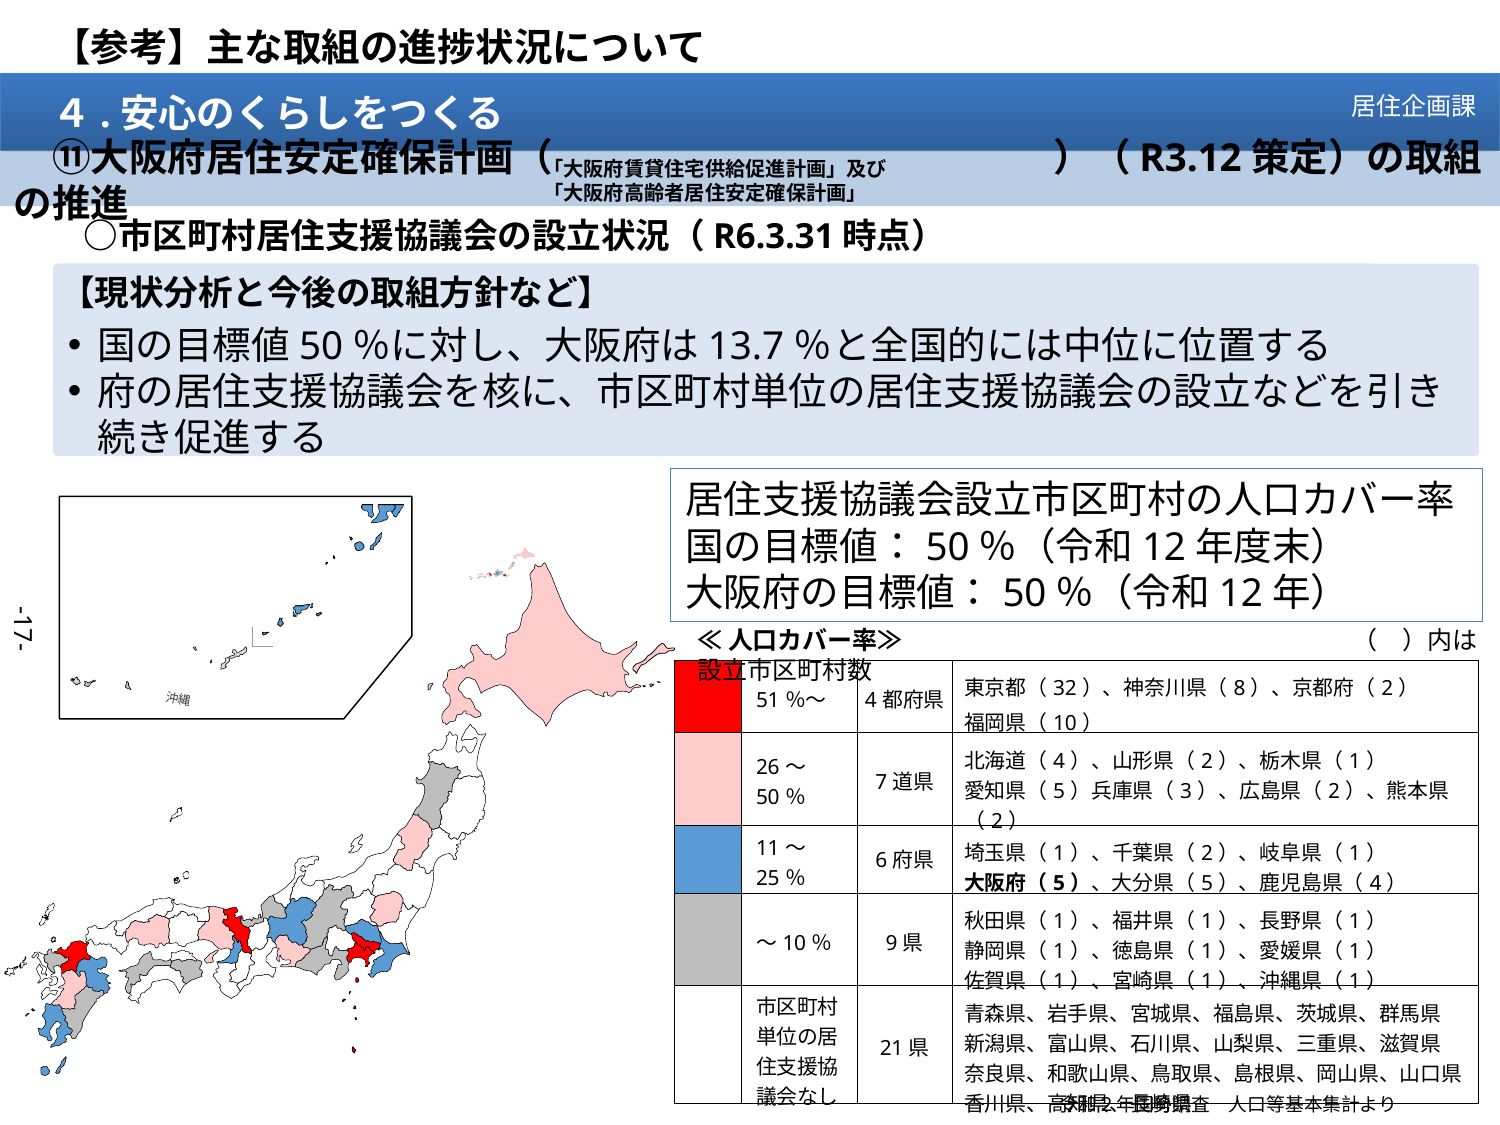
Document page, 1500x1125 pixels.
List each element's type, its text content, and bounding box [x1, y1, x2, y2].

table_cell [681, 894, 741, 985]
table_header [681, 661, 741, 732]
table_header 4都府県 [858, 685, 952, 732]
table_cell [681, 986, 741, 1103]
text_box 居住支援協議会設立市区町村の人口カバー率 国の目標値：50％（令和12年度末） 大阪府の目標値：50％（令和12年） [670, 468, 1483, 622]
text_box 【現状分析と今後の取組方針など】 [45, 263, 1339, 321]
table_cell 7道県 [858, 733, 952, 825]
table_cell 市区町村単位の居住支援協議会なし [742, 986, 857, 1103]
table_header 東京都（32）、神奈川県（8）、京都府（2） 福岡県（10） [953, 685, 1478, 732]
table_cell [681, 733, 741, 825]
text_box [0, 518, 675, 1113]
table_cell 11～25％ [742, 826, 857, 893]
table_header 51％～ [742, 685, 857, 732]
text_box ○市区町村居住支援協議会の設立状況（R6.3.31時点） [0, 221, 1294, 263]
text_box ≪人口カバー率≫ （ ）内は設立市区町村数 [695, 622, 1480, 685]
text_box 居住企画課 [1198, 83, 1492, 129]
table_cell 6府県 [858, 826, 952, 893]
text_box [1294, 261, 1482, 456]
table_cell 青森県、岩手県、宮城県、福島県、茨城県、群馬県 新潟県、富山県、石川県、山梨県、三重県、滋賀県 奈良県、和歌山県、鳥取県、島根県、岡山県、山口県 香川県、高知県、長崎県 [953, 986, 1478, 1103]
table_cell 9県 [858, 894, 952, 985]
text_box 令和２年国勢調査 人口等基本集計より [1045, 1085, 1462, 1123]
table_cell 26～50％ [742, 733, 857, 825]
text_box 【参考】主な取組の進捗状況について [0, 19, 1500, 74]
table_cell 秋田県（1）、福井県（1）、長野県（1） 静岡県（1）、徳島県（1）、愛媛県（1） 佐賀県（1）、宮崎県（1）、沖縄県（1） [953, 894, 1478, 985]
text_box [59, 496, 413, 720]
table_cell 北海道（4）、山形県（2）、栃木県（1） 愛知県（5）兵庫県（3）、広島県（2）、熊本県（2） [953, 733, 1478, 825]
table_cell [681, 826, 741, 893]
table_cell 21県 [858, 986, 952, 1103]
table_cell ～10％ [742, 894, 857, 985]
table_cell 埼玉県（1）、千葉県（2）、岐阜県（1） 大阪府（5）、大分県（5）、鹿児島県（4） [953, 826, 1478, 893]
text_box 国の目標値50％に対し、大阪府は13.7％と全国的には中位に位置する 府の居住支援協議会を核に、市区町村単位の居住支援協議会の設立などを引き続き促進する [53, 313, 1480, 467]
text_box ４.安心のくらしをつくる [0, 74, 1500, 148]
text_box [0, 148, 1500, 214]
